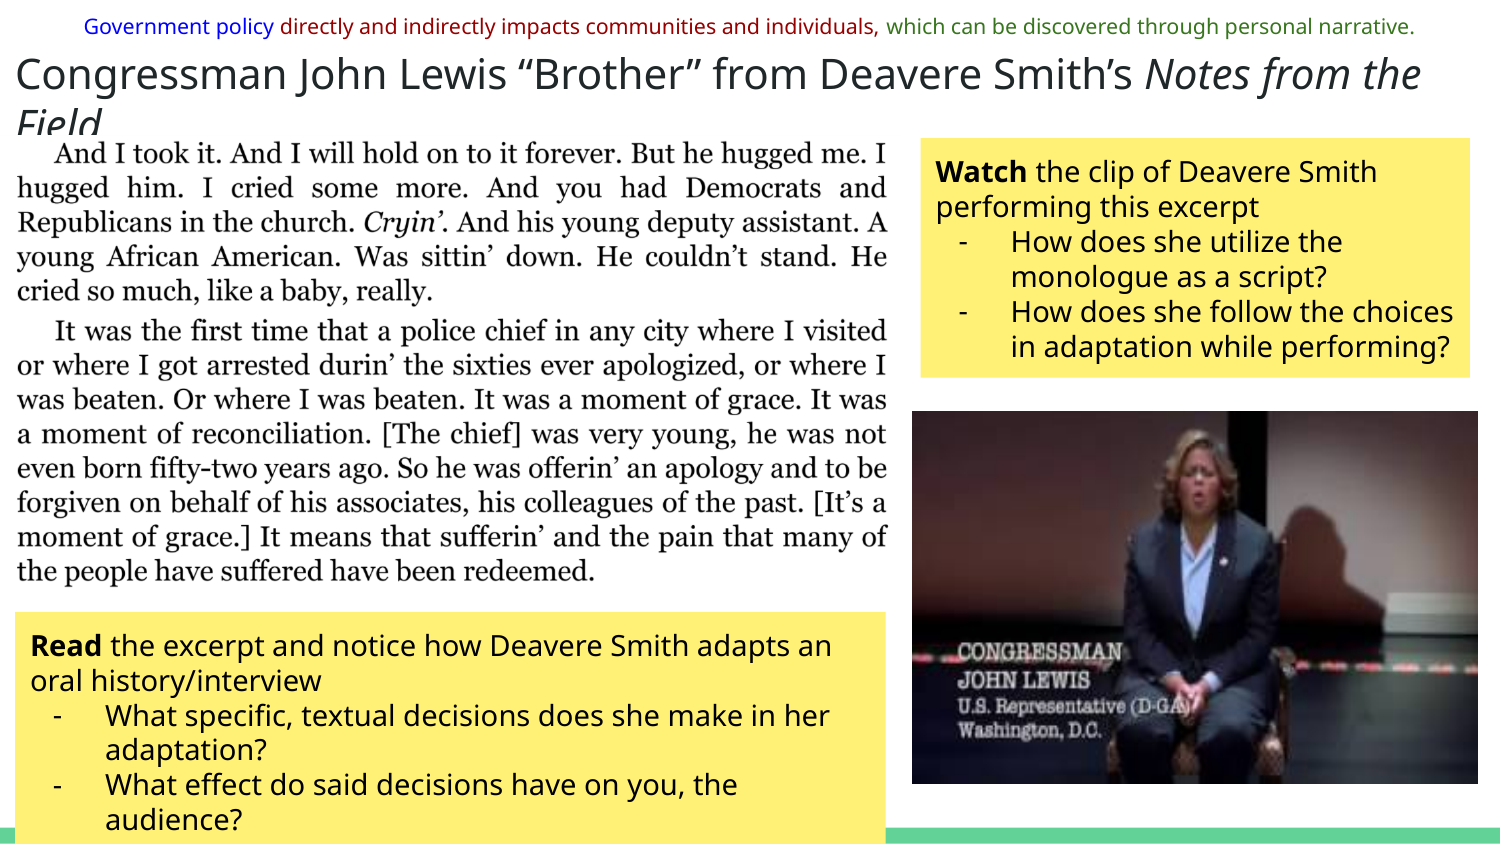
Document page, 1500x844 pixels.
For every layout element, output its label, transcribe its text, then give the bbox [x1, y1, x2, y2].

picture [0, 135, 901, 591]
list Government policy directly and indirectly impacts communities and individuals, which can be discovered through personal narrative. [0, 0, 1500, 73]
text_box Watch the clip of Deavere Smith performing this excerpt How does she utilize the monologue as a script? How does she follow the choices in adaptation while performing? [920, 138, 1470, 378]
picture [912, 410, 1478, 784]
text_box Read the excerpt and notice how Deavere Smith adapts an oral history/interview What specific, textual decisions does she make in her adaptation? What effect do said decisions have on you, the audience? [15, 611, 886, 844]
title Congressman John Lewis “Brother” from Deavere Smith’s Notes from the Field [0, 73, 1500, 127]
